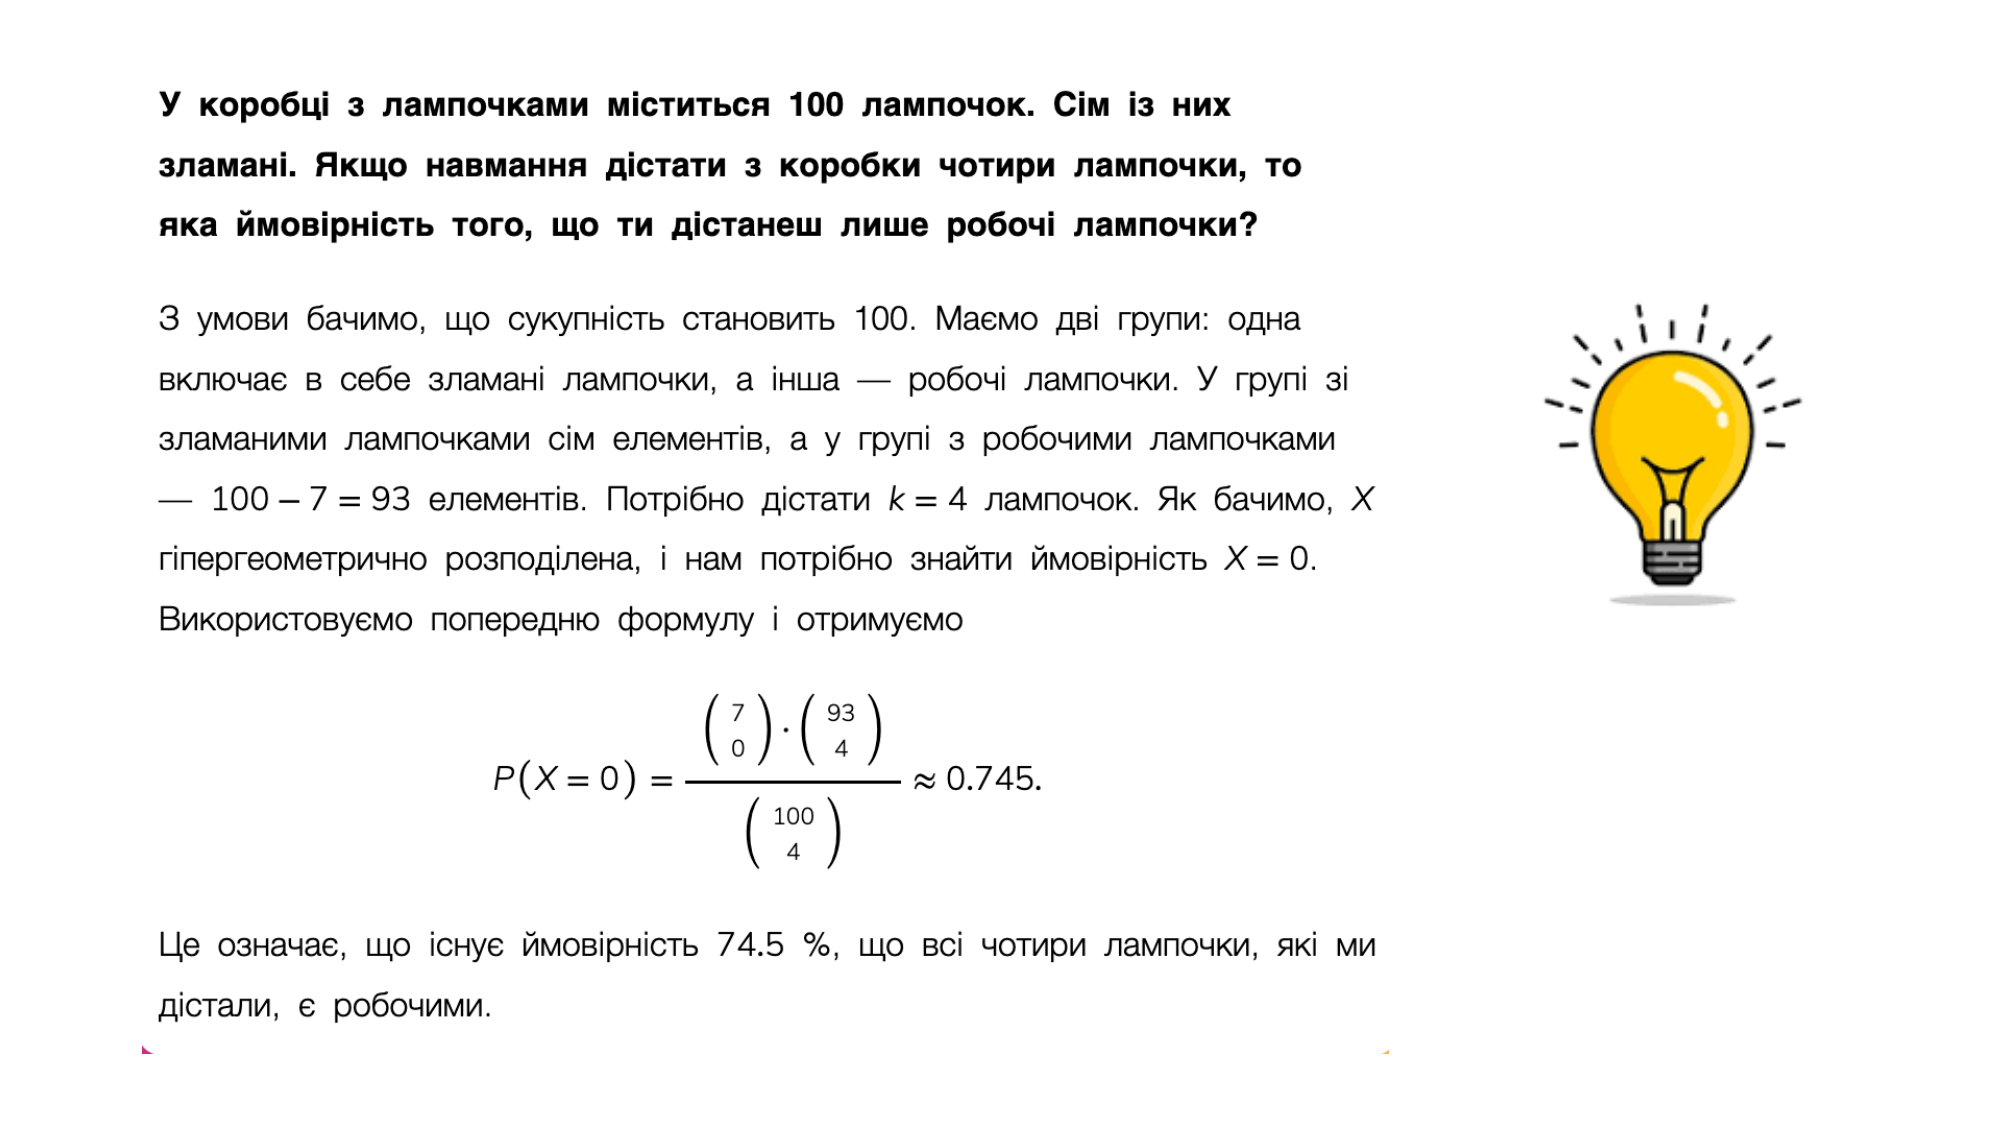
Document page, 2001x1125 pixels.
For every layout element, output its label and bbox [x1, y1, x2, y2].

picture [1459, 247, 1886, 648]
picture [142, 71, 1389, 1054]
